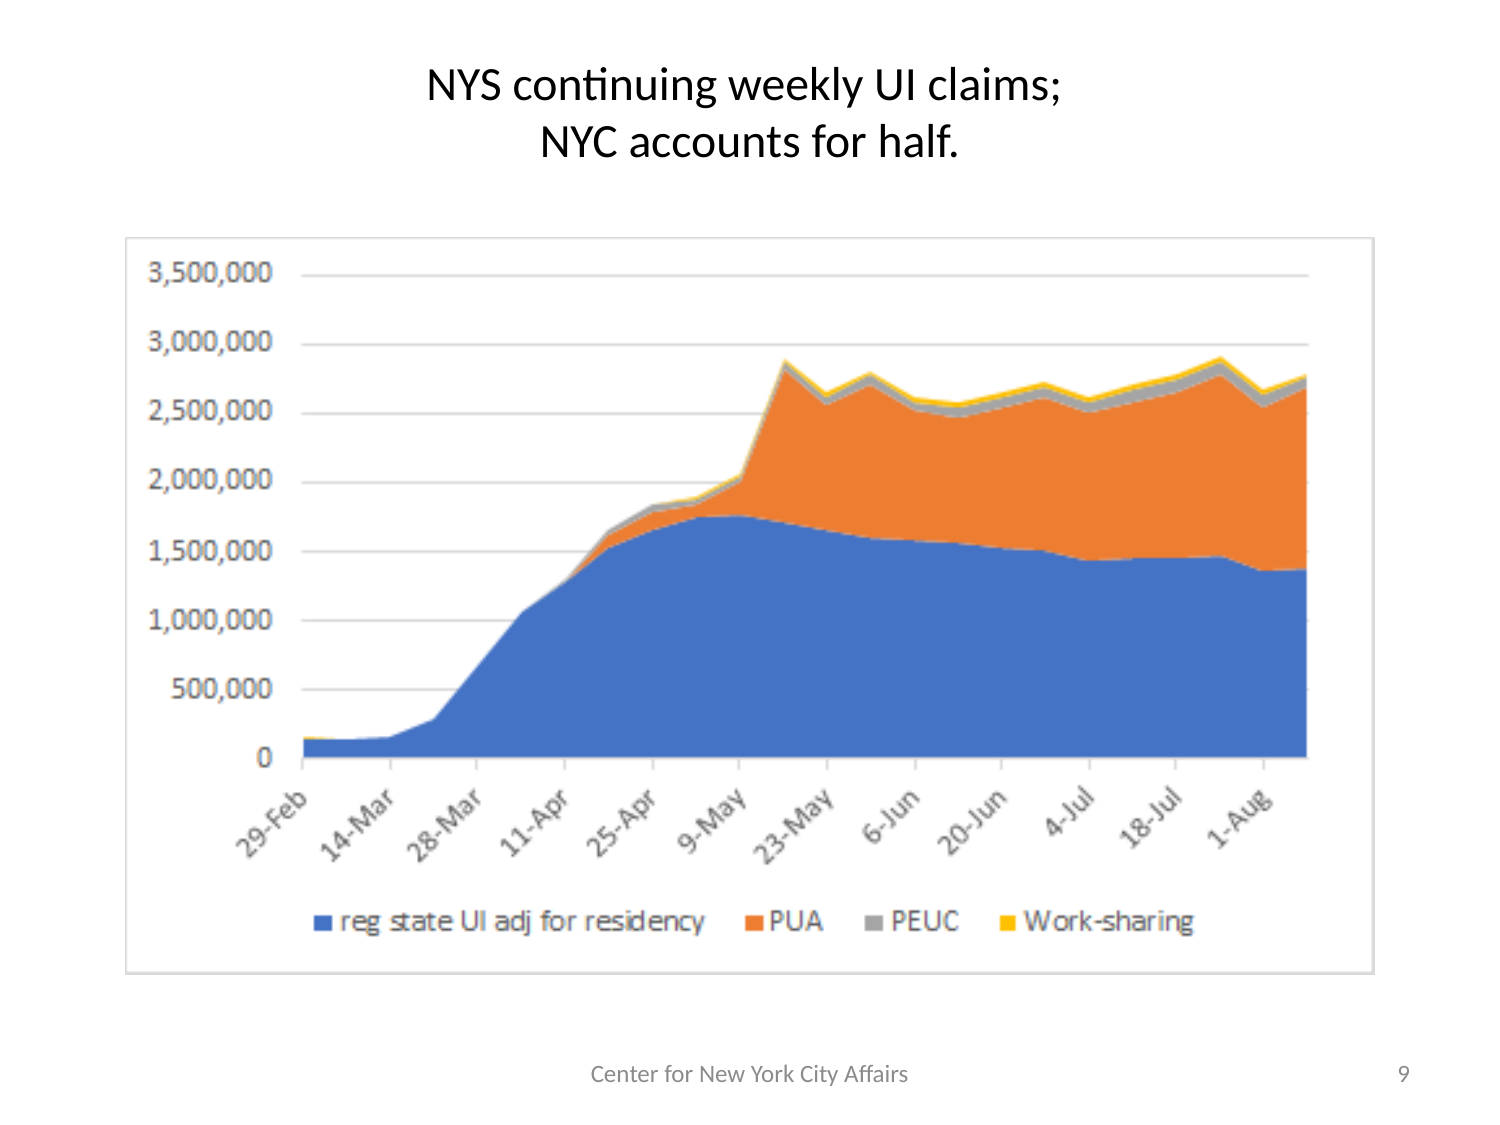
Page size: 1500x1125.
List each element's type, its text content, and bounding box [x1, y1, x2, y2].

slide_number 9 [1074, 1042, 1425, 1103]
footer Center for New York City Affairs [512, 1042, 988, 1103]
title NYS continuing weekly UI claims; NYC accounts for half. [75, 45, 1425, 175]
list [125, 237, 1375, 976]
